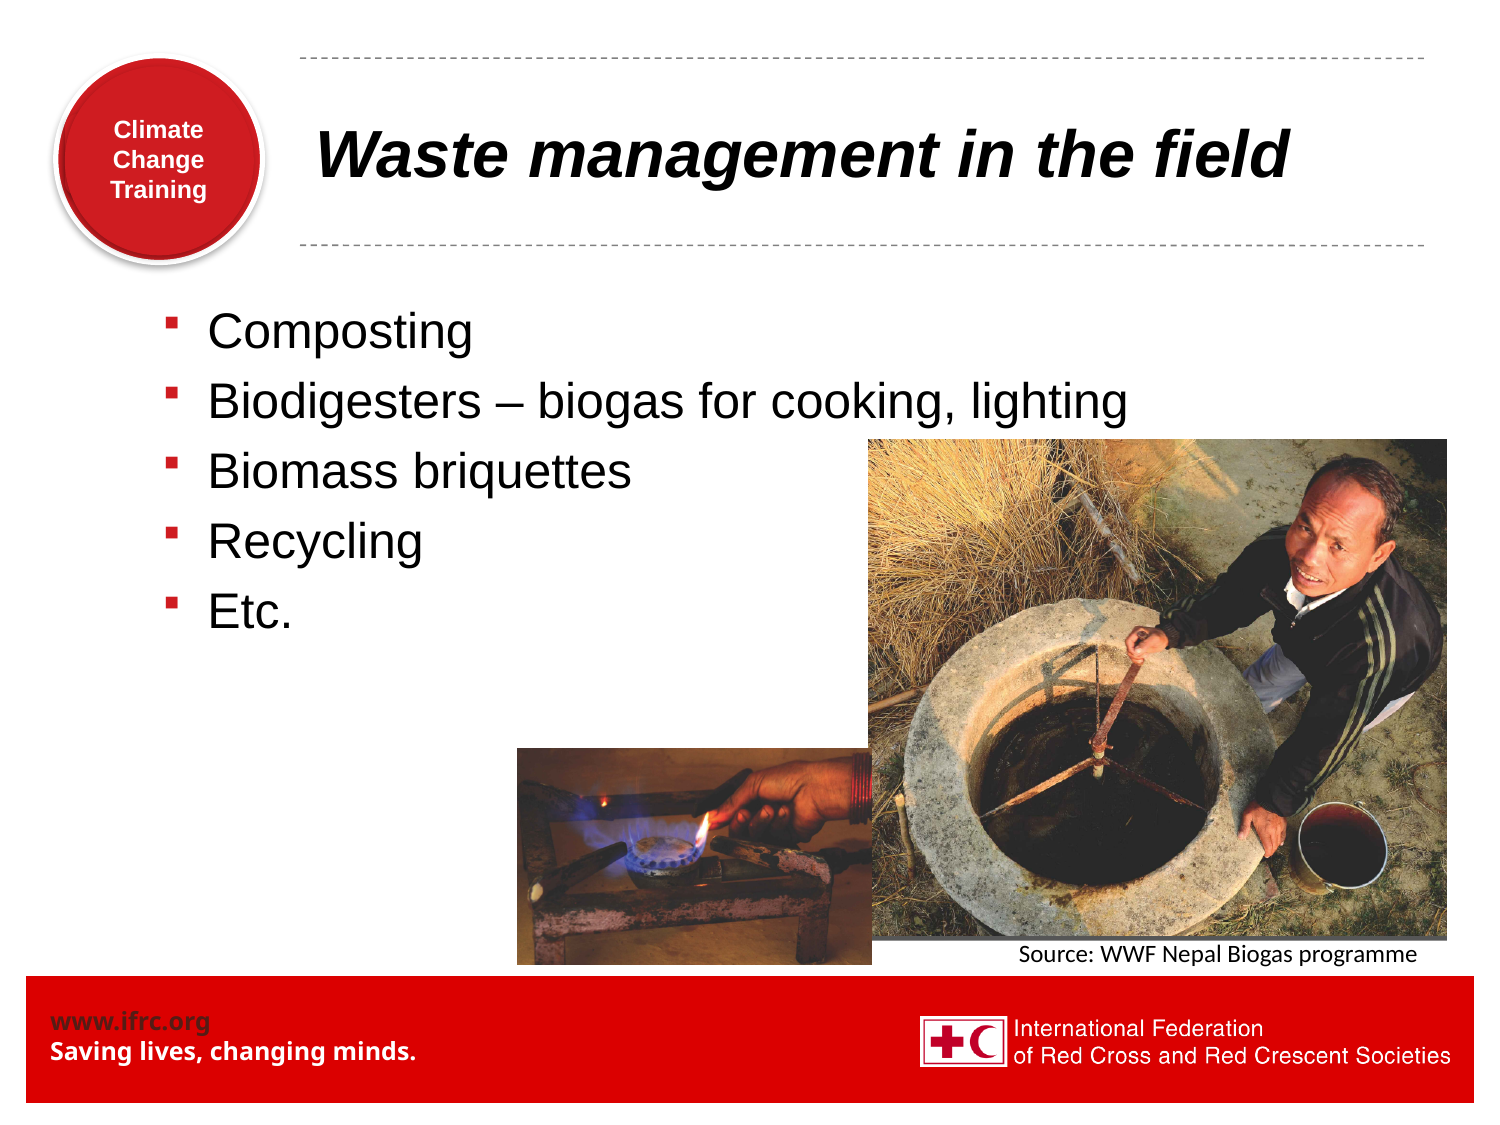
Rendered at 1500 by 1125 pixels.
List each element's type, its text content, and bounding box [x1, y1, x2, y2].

picture [517, 439, 1448, 965]
title Waste management in the field [300, 57, 1425, 246]
text_box Composting Biodigesters – biogas for cooking, lighting Biomass briquettes Recycling Etc. [147, 290, 1388, 908]
text_box Source: WWF Nepal Biogas programme [1004, 949, 1434, 976]
picture [920, 1016, 1450, 1067]
